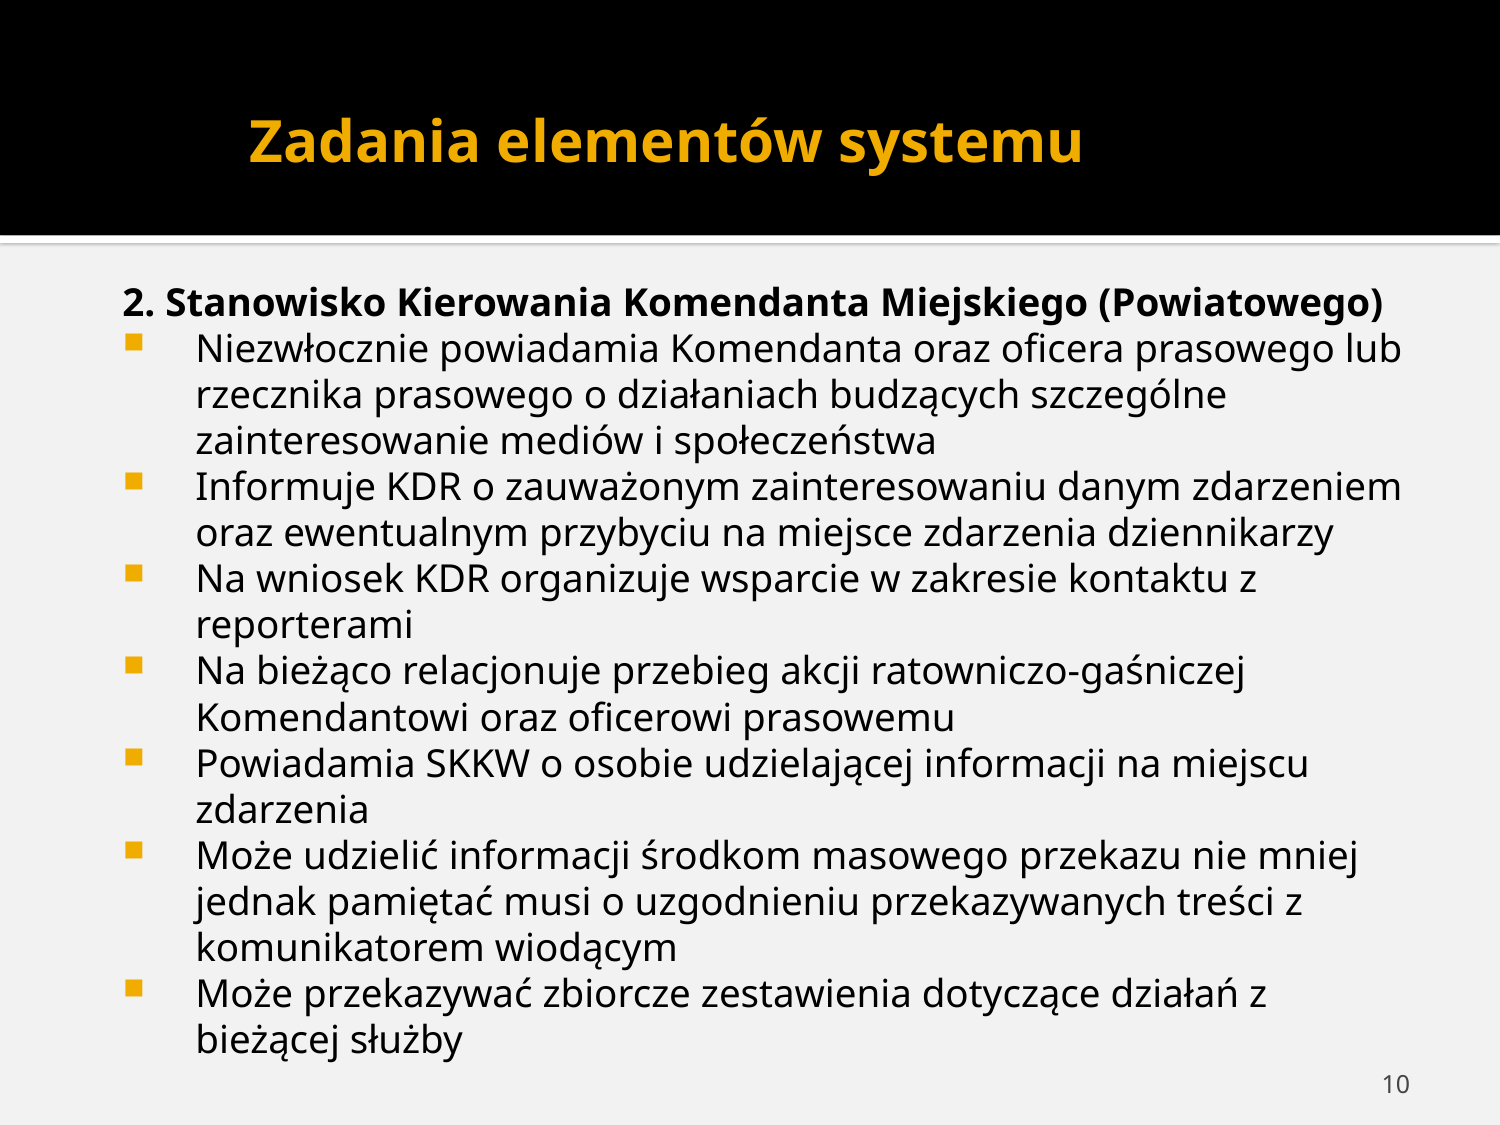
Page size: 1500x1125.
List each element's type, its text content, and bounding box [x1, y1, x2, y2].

slide_number 10 [1074, 1024, 1425, 1103]
list 2. Stanowisko Kierowania Komendanta Miejskiego (Powiatowego) Niezwłocznie powiadamia Komendanta oraz oficera prasowego lub rzecznika prasowego o działaniach budzących szczególne zainteresowanie mediów i społeczeństwa Informuje KDR o zauważonym zainteresowaniu danym zdarzeniem oraz ewentualnym przybyciu na miejsce zdarzenia dziennikarzy Na wniosek KDR organizuje wsparcie w zakresie kontaktu z reporterami Na bieżąco relacjonuje przebieg akcji ratowniczo-gaśniczej Komendantowi oraz oficerowi prasowemu Powiadamia SKKW o osobie udzielającej informacji na miejscu zdarzenia Może udzielić informacji środkom masowego przekazu nie mniej jednak pamiętać musi o uzgodnieniu przekazywanych treści z komunikatorem wiodącym Może przekazywać zbiorcze zestawienia dotyczące działań z bieżącej służby [75, 262, 1418, 1125]
title Zadania elementów systemu [234, 45, 1425, 233]
